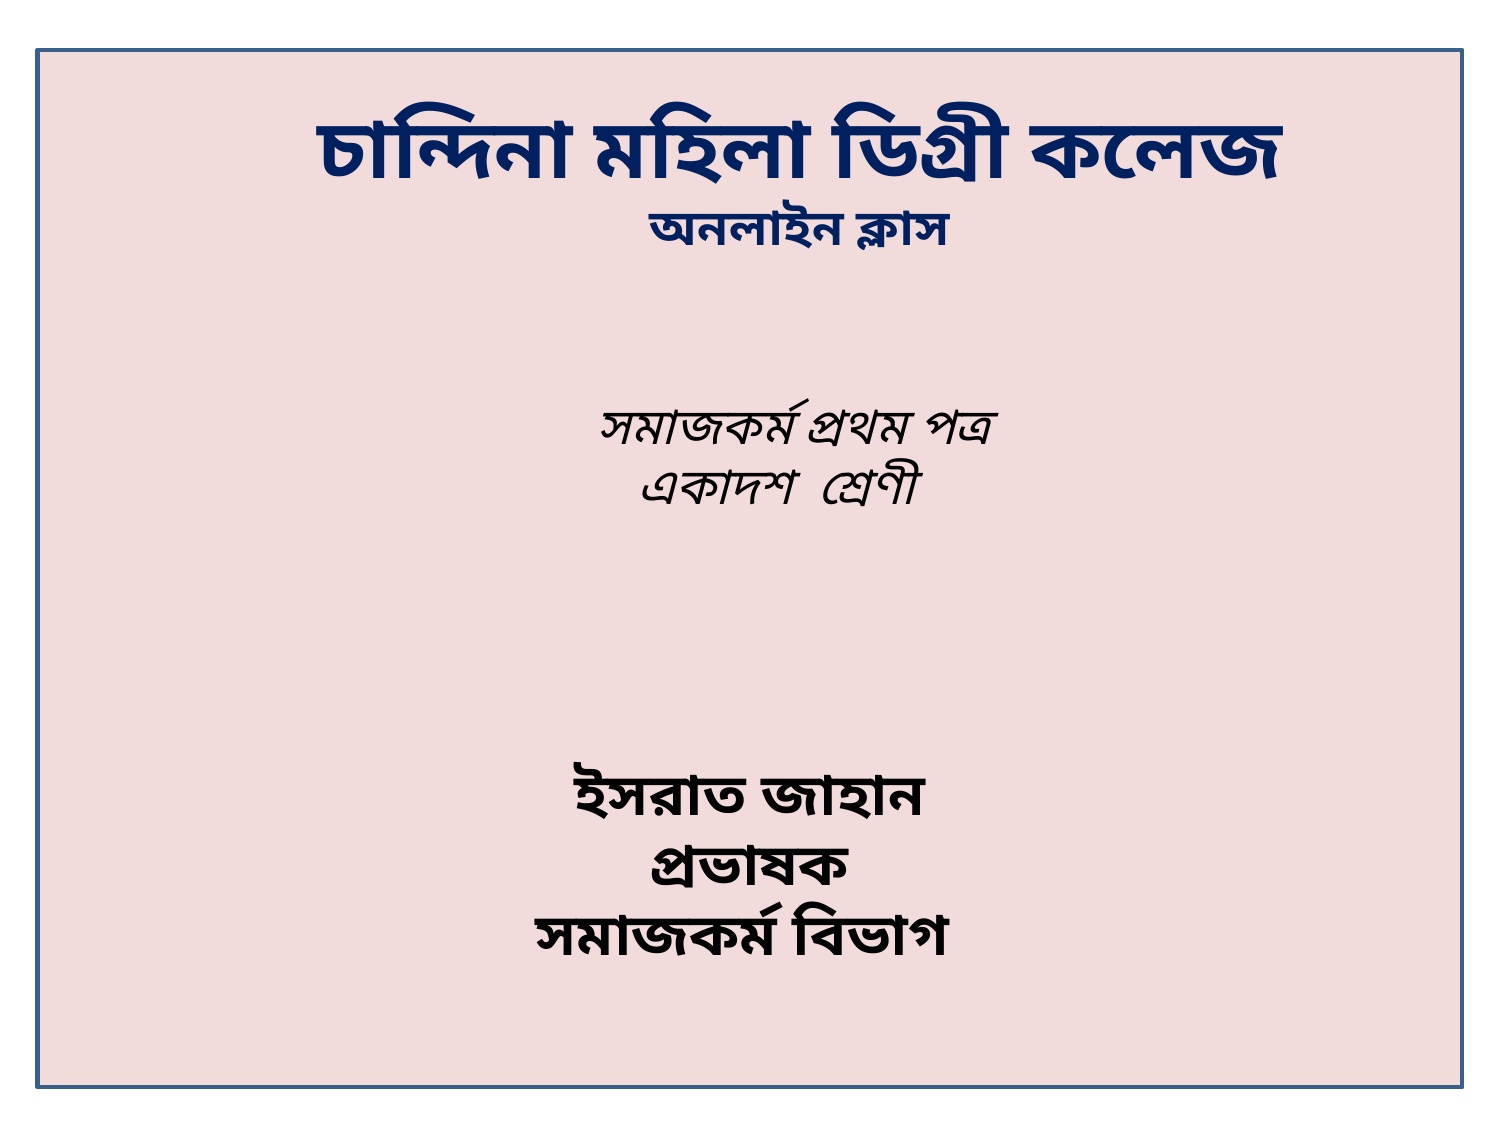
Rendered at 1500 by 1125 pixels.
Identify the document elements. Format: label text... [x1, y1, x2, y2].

text_box [35, 48, 1464, 1089]
text_box ইসরাত জাহান প্রভাষক সমাজকর্ম বিভাগ [362, 750, 1138, 975]
text_box সমাজকর্ম প্রথম পত্র একাদশ শ্রেণী [224, 387, 1363, 523]
text_box চান্দিনা মহিলা ডিগ্রী কলেজ অনলাইন ক্লাস [212, 87, 1388, 263]
